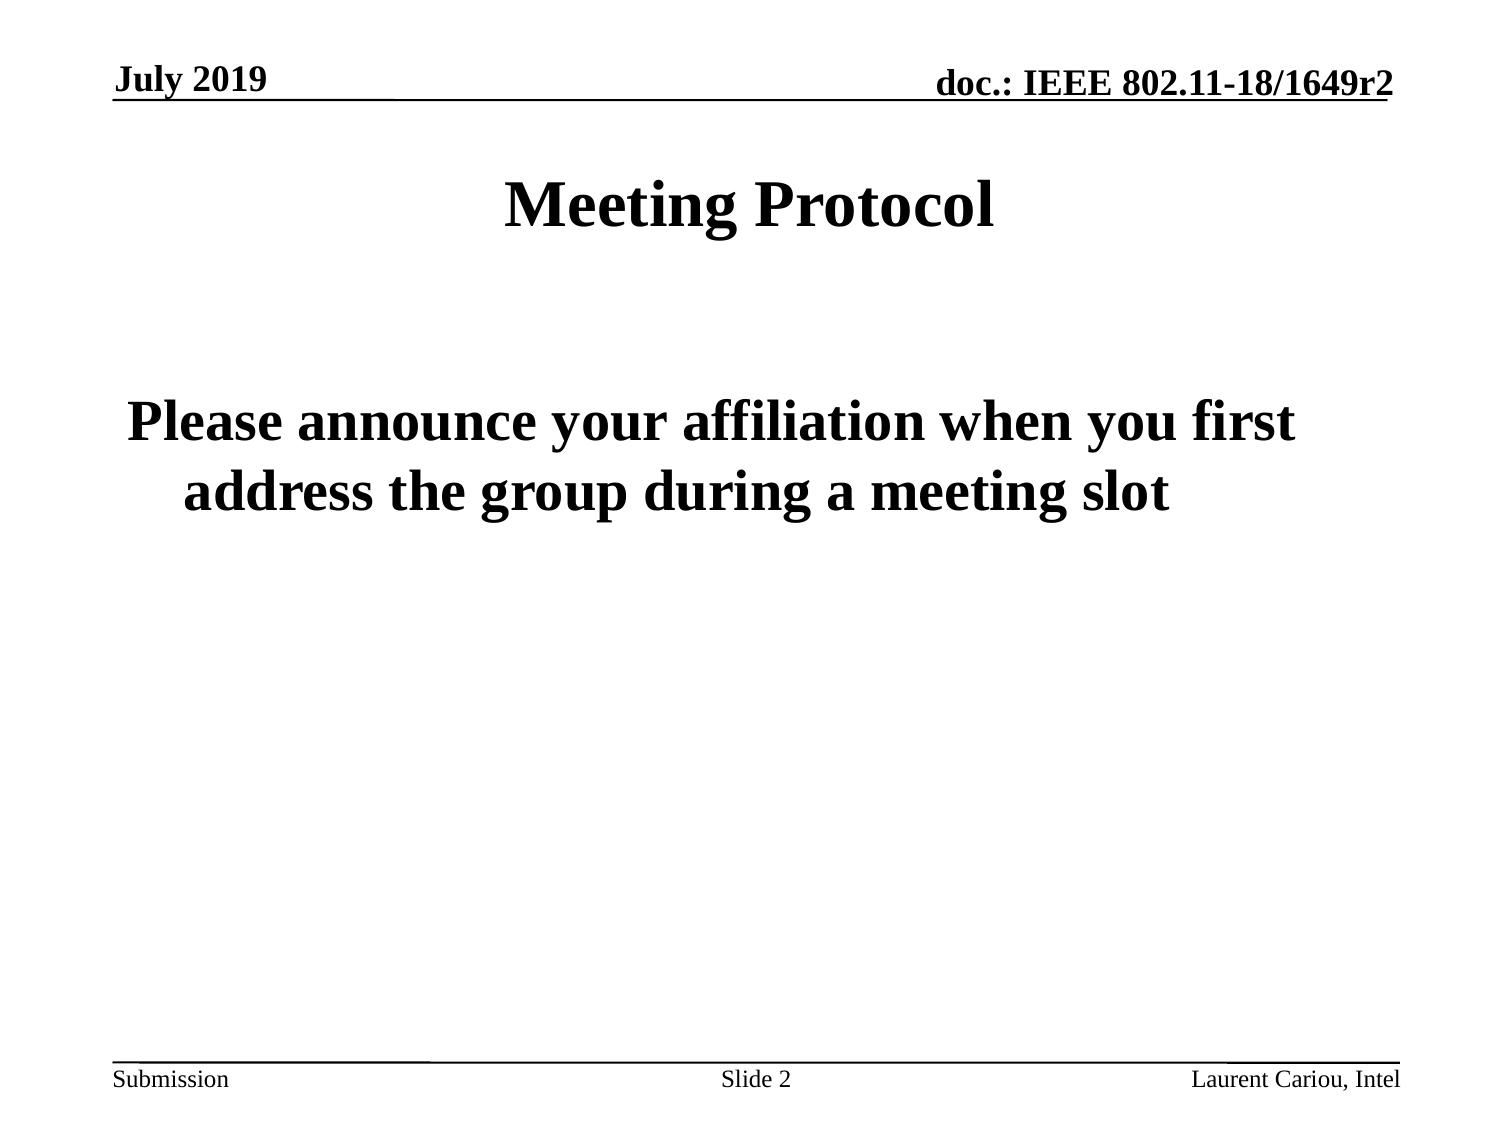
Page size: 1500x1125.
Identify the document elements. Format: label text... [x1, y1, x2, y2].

footer Laurent Cariou, Intel [878, 1061, 1402, 1093]
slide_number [114, 54, 423, 100]
slide_number Slide 2 [712, 1061, 800, 1123]
list Please announce your affiliation when you first address the group during a meeting slot [112, 374, 1388, 513]
title Meeting Protocol [112, 112, 1388, 288]
